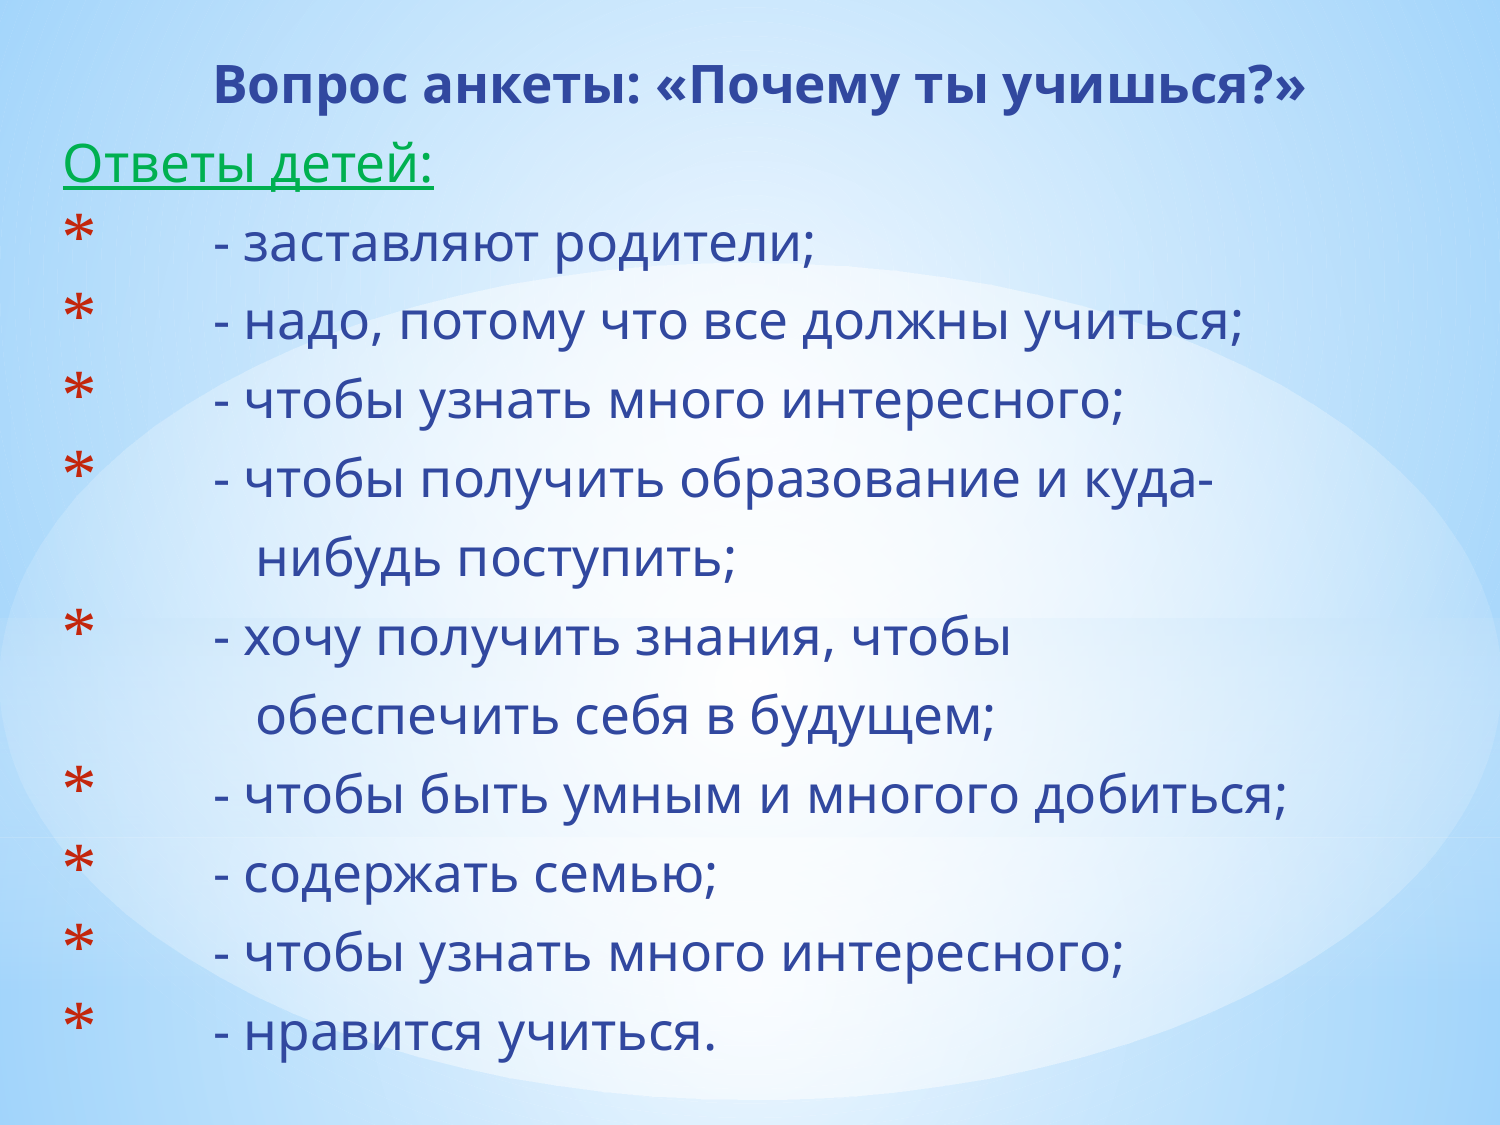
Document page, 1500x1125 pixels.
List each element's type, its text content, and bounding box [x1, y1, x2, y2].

list Вопрос анкеты: «Почему ты учишься?» Ответы детей: - заставляют родители; - надо, потому что все должны учиться; - чтобы узнать много интересного; - чтобы получить образование и куда- нибудь поступить; - хочу получить знания, чтобы обеспечить себя в будущем; - чтобы быть умным и многого добиться; - содержать семью; - чтобы узнать много интересного; - нравится учиться. [41, 42, 1471, 1083]
